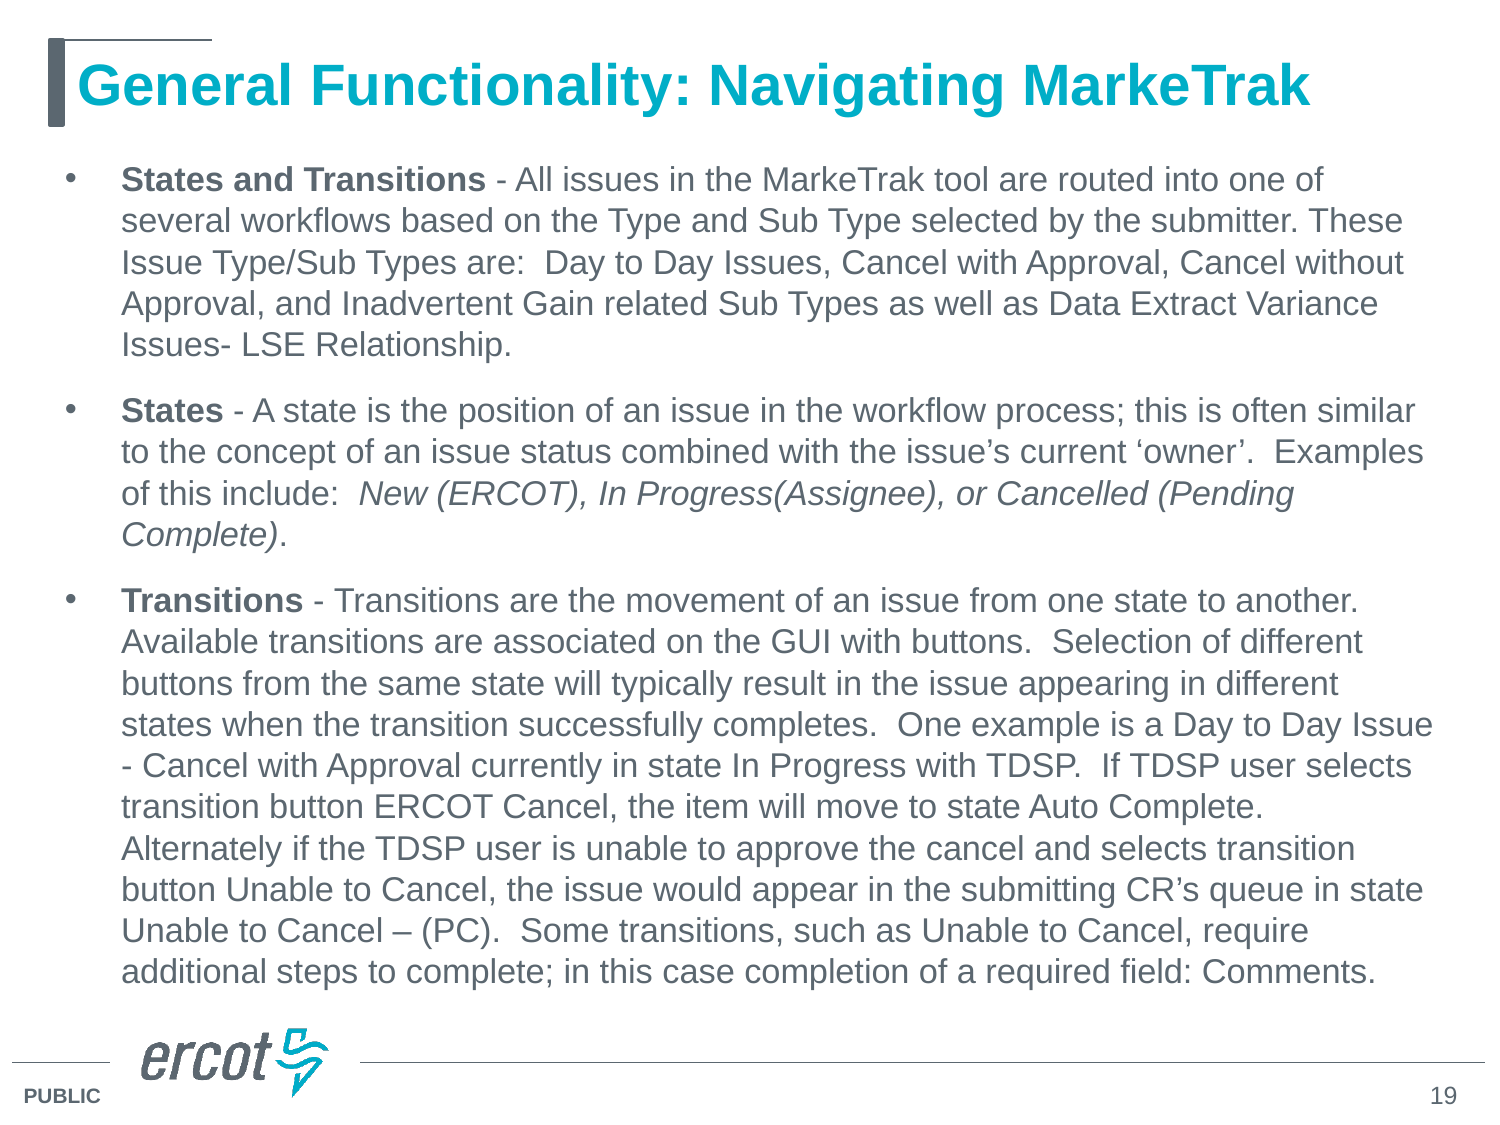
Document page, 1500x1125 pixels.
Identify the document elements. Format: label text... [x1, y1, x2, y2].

title General Functionality: Navigating MarkeTrak [62, 39, 1450, 125]
slide_number 19 [1400, 1076, 1488, 1113]
list States and Transitions - All issues in the MarkeTrak tool are routed into one of several workflows based on the Type and Sub Type selected by the submitter. These Issue Type/Sub Types are: Day to Day Issues, Cancel with Approval, Cancel without Approval, and Inadvertent Gain related Sub Types as well as Data Extract Variance Issues- LSE Relationship. States - A state is the position of an issue in the workflow process; this is often similar to the concept of an issue status combined with the issue’s current ‘owner’. Examples of this include: New (ERCOT), In Progress(Assignee), or Cancelled (Pending Complete). Transitions - Transitions are the movement of an issue from one state to another. Available transitions are associated on the GUI with buttons. Selection of different buttons from the same state will typically result in the issue appearing in different states when the transition successfully completes. One example is a Day to Day Issue - Cancel with Approval currently in state In Progress with TDSP. If TDSP user selects transition button ERCOT Cancel, the item will move to state Auto Complete. Alternately if the TDSP user is unable to approve the cancel and selects transition button Unable to Cancel, the issue would appear in the submitting CR’s queue in state Unable to Cancel – (PC). Some transitions, such as Unable to Cancel, require additional steps to complete; in this case completion of a required field: Comments. [50, 149, 1450, 950]
picture [137, 1024, 332, 1100]
